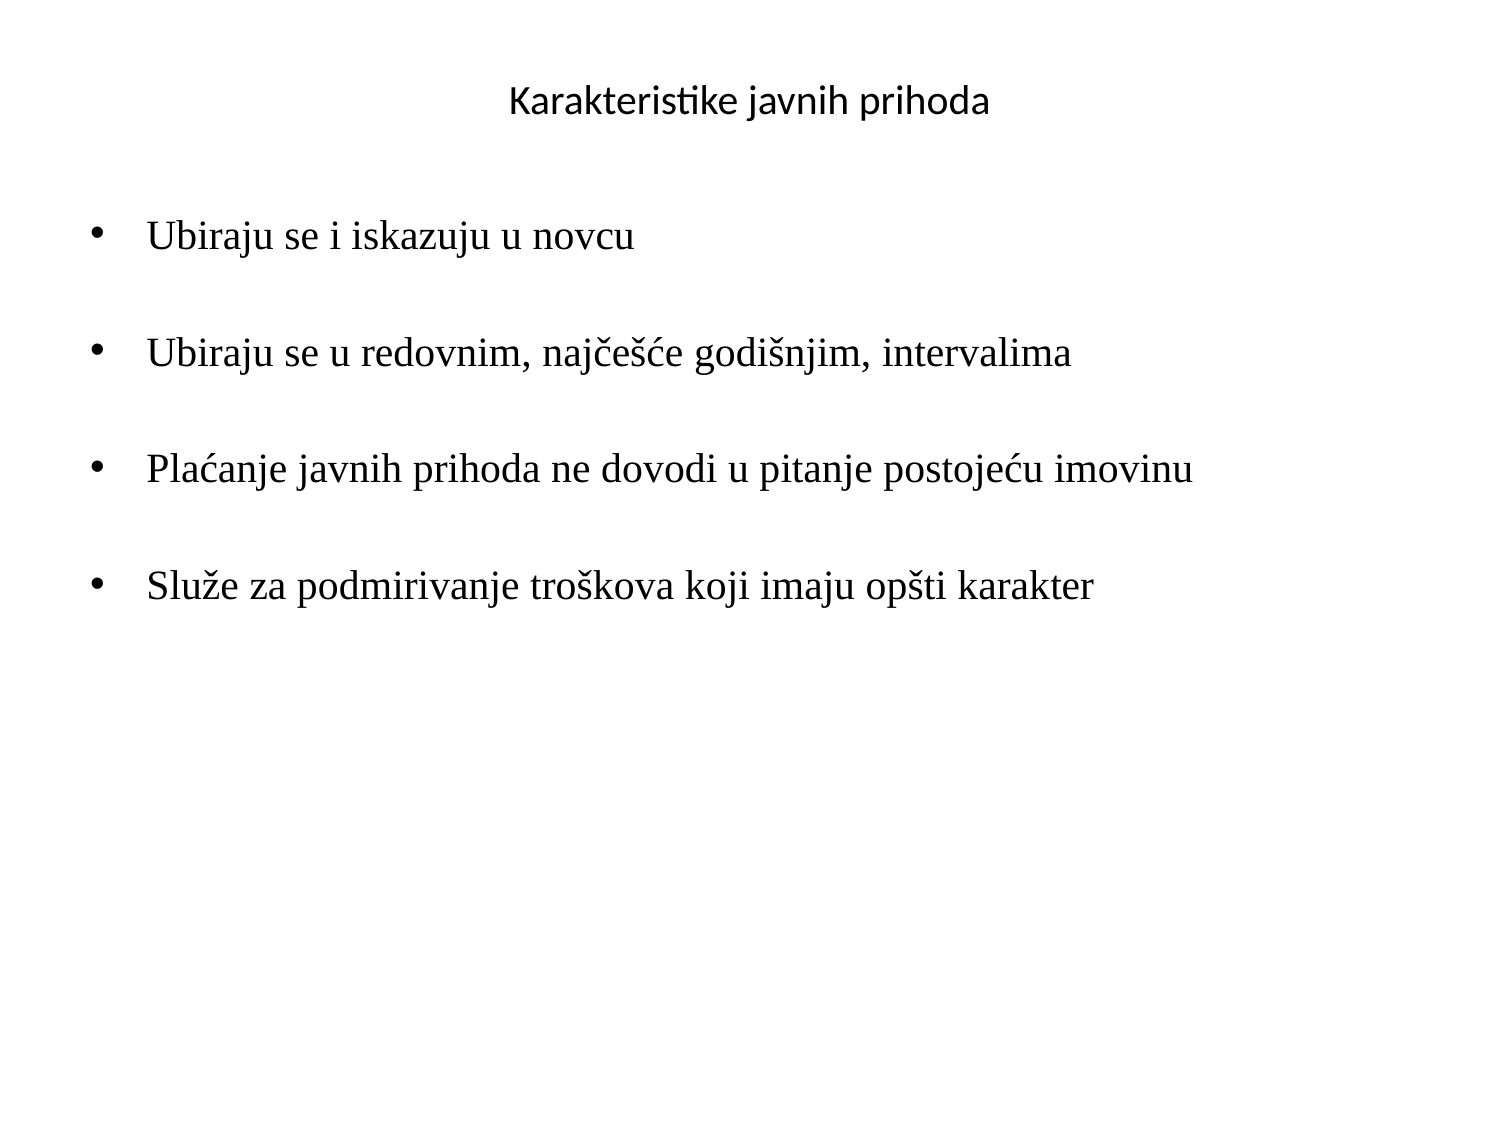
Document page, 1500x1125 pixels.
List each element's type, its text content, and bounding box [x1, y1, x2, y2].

title Karakteristike javnih prihoda [75, 45, 1425, 150]
list Ubiraju se i iskazuju u novcu Ubiraju se u redovnim, najčešće godišnjim, intervalima Plaćanje javnih prihoda ne dovodi u pitanje postojeću imovinu Služe za podmirivanje troškova koji imaju opšti karakter [75, 200, 1425, 1005]
